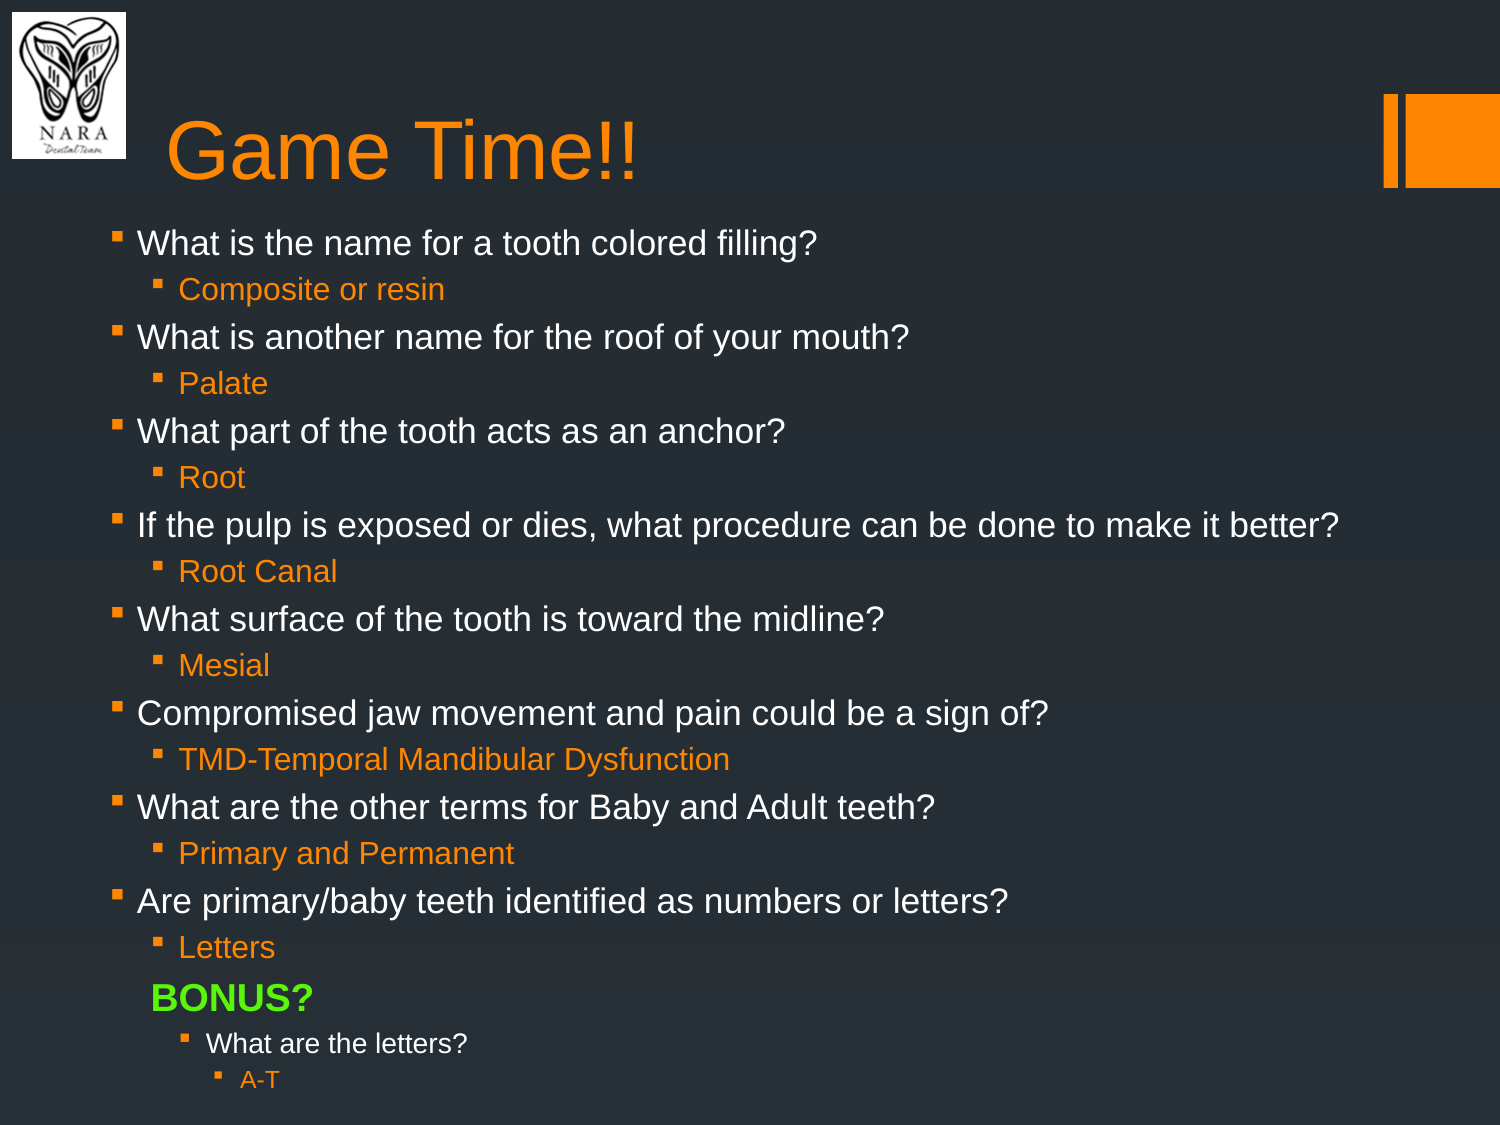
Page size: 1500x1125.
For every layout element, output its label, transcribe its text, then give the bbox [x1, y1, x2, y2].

title Game Time!! [150, 14, 1350, 204]
list What is the name for a tooth colored filling? Composite or resin What is another name for the roof of your mouth? Palate What part of the tooth acts as an anchor? Root If the pulp is exposed or dies, what procedure can be done to make it better? Root Canal What surface of the tooth is toward the midline? Mesial Compromised jaw movement and pain could be a sign of? TMD-Temporal Mandibular Dysfunction What are the other terms for Baby and Adult teeth? Primary and Permanent Are primary/baby teeth identified as numbers or letters? Letters BONUS? What are the letters? A-T [87, 212, 1488, 1113]
picture [11, 11, 126, 160]
